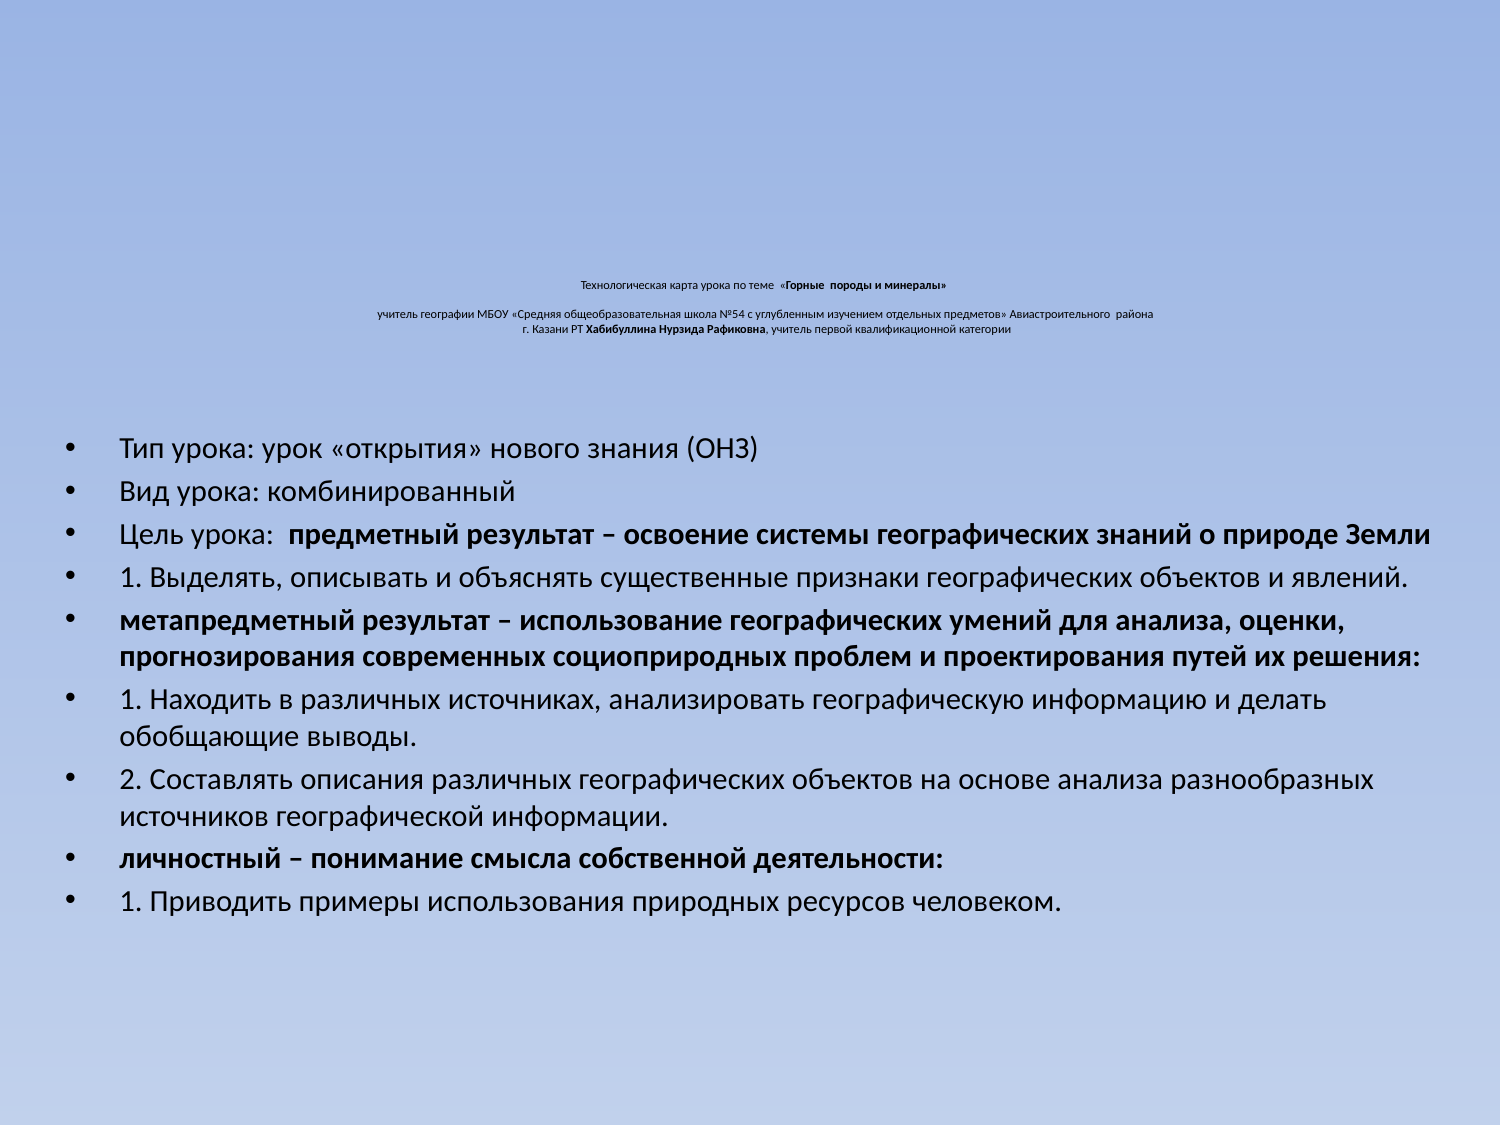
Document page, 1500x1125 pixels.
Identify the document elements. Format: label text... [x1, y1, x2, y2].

list Тип урока: урок «открытия» нового знания (ОНЗ) Вид урока: комбинированный Цель урока: предметный результат – освоение системы географических знаний о природе Земли 1. Выделять, описывать и объяснять существенные признаки географических объектов и явлений. метапредметный результат – использование географических умений для анализа, оценки, прогнозирования современных социоприродных проблем и проектирования путей их решения: 1. Находить в различных источниках, анализировать географическую информацию и делать обобщающие выводы. 2. Составлять описания различных географических объектов на основе анализа разнообразных источников географической информации. личностный – понимание смысла собственной деятельности: 1. Приводить примеры использования природных ресурсов человеком. [50, 420, 1475, 998]
title Технологическая карта урока по теме «Горные породы и минералы» учитель географии МБОУ «Средняя общеобразовательная школа №54 с углубленным изучением отдельных предметов» Авиастроительного района г. Казани РТ Хабибуллина Нурзида Рафиковна, учитель первой квалификационной категории [53, 267, 1479, 405]
